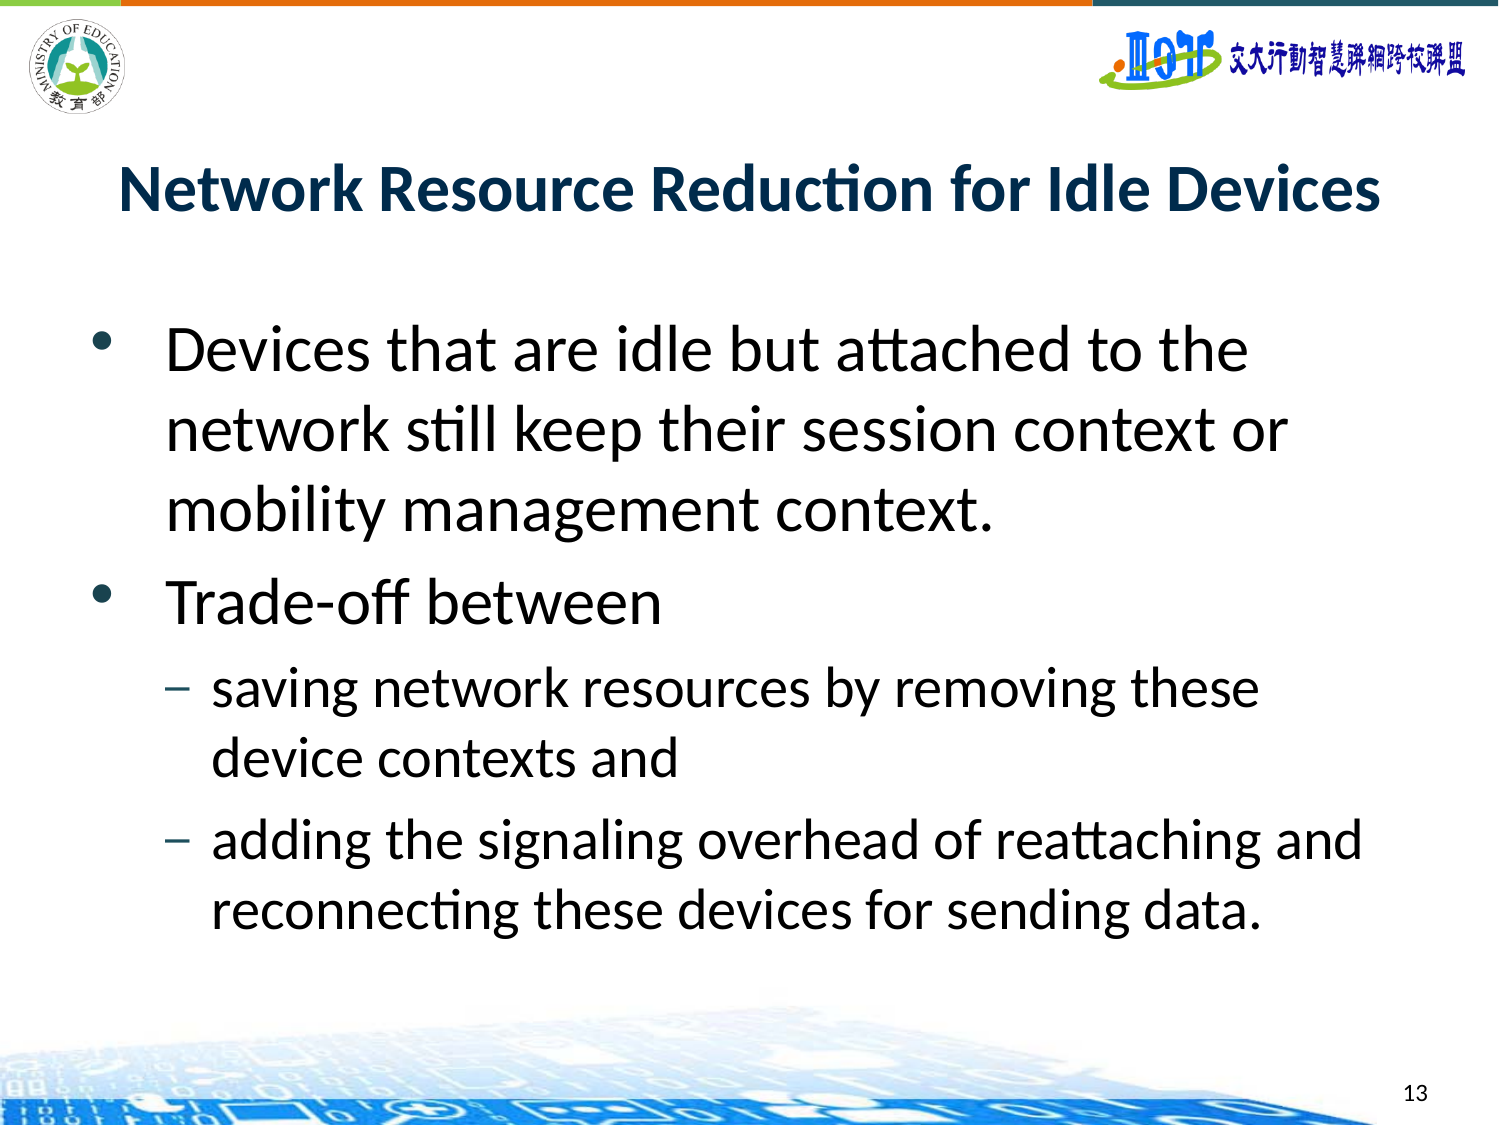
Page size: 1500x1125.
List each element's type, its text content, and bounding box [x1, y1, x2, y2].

list Devices that are idle but attached to the network still keep their session context or mobility management context. Trade-off between saving network resources by removing these device contexts and adding the signaling overhead of reattaching and reconnecting these devices for sending data. [75, 297, 1425, 1024]
picture [1099, 30, 1465, 90]
picture [0, 987, 1377, 1125]
title Network Resource Reduction for Idle Devices [75, 101, 1425, 268]
picture [29, 19, 125, 114]
slide_number 13 [1387, 1069, 1484, 1125]
